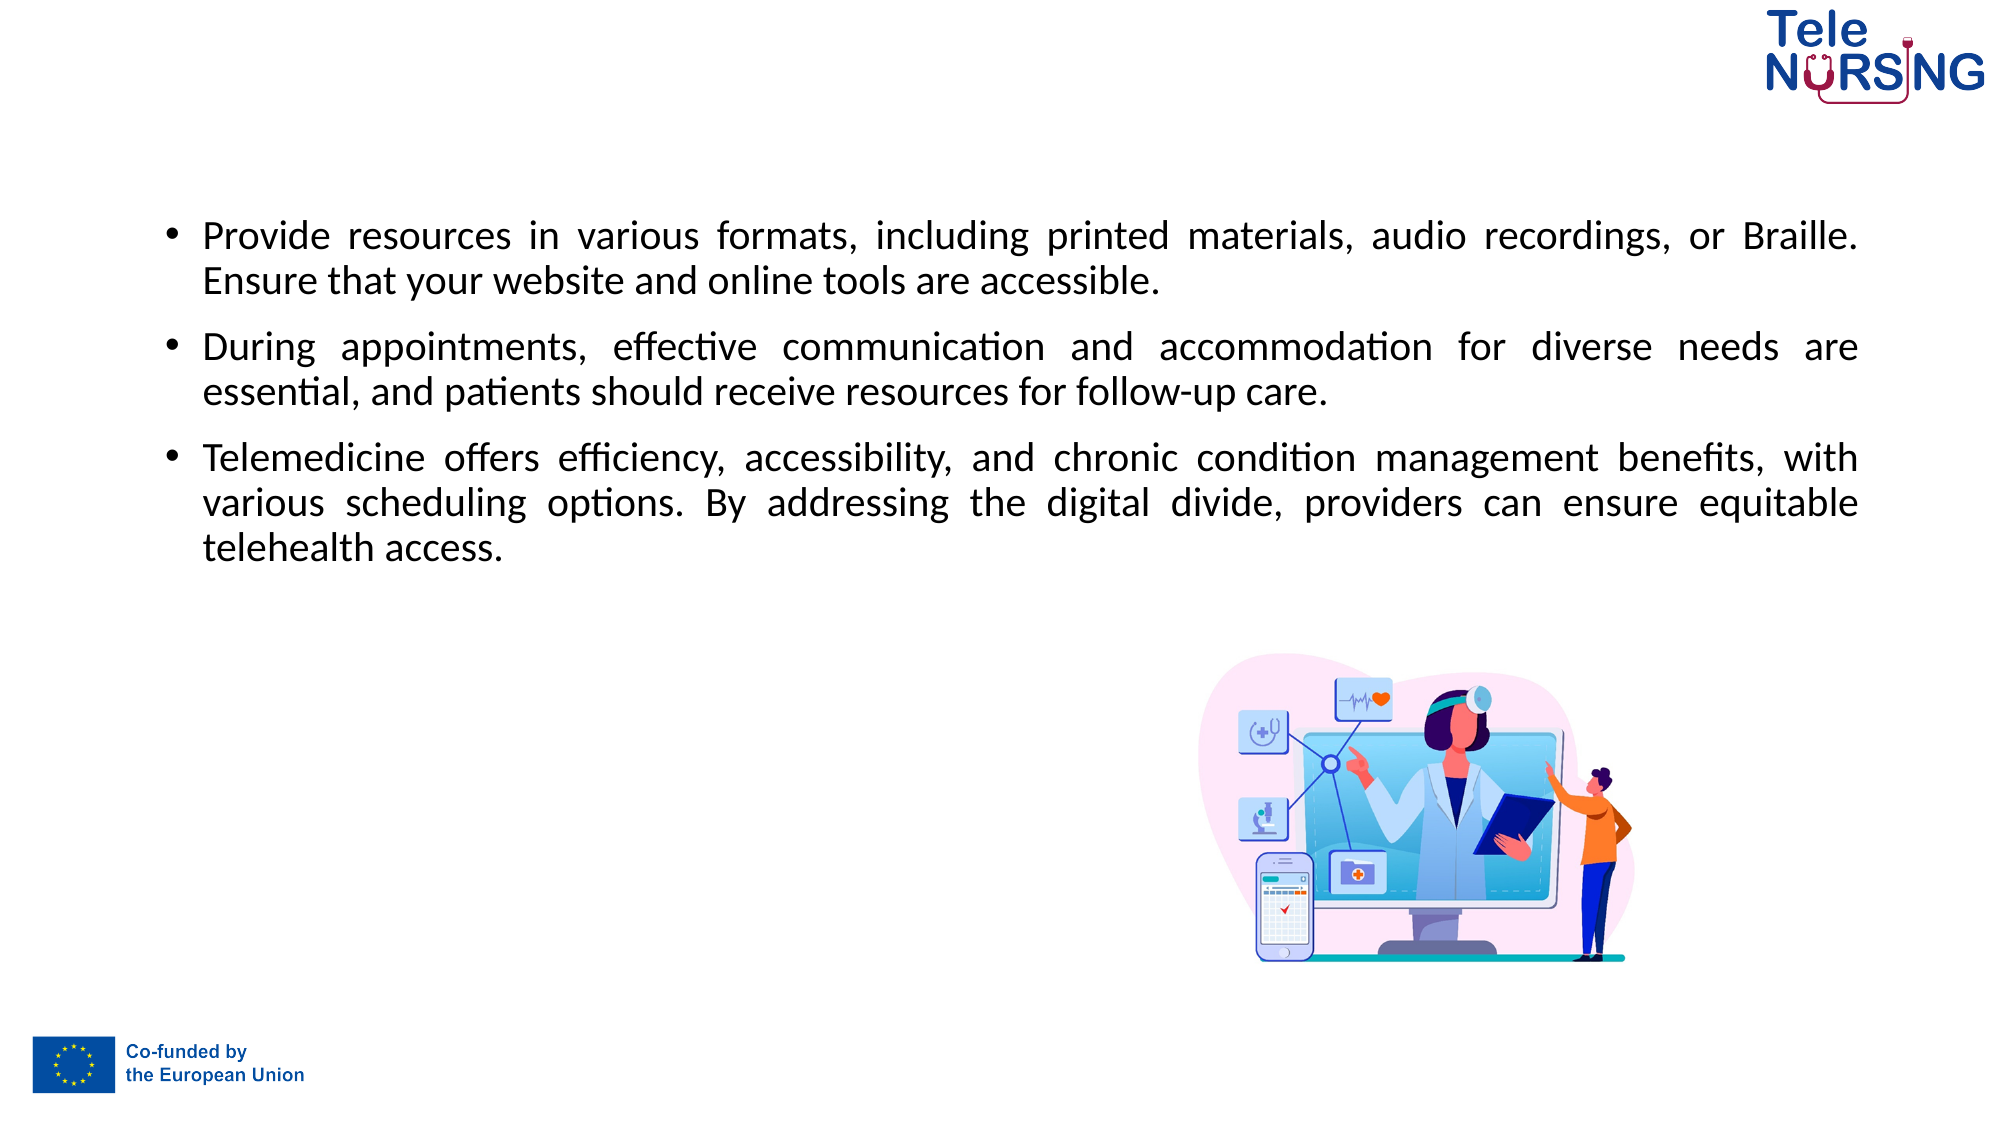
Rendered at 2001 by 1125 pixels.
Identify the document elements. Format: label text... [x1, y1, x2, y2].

picture [1129, 574, 1724, 1050]
picture [29, 1033, 325, 1097]
picture [1751, 0, 2000, 121]
list Provide resources in various formats, including printed materials, audio recordings, or Braille. Ensure that your website and online tools are accessible. During appointments, effective communication and accommodation for diverse needs are essential, and patients should receive resources for follow-up care. Telemedicine offers efficiency, accessibility, and chronic condition management benefits, with various scheduling options. By addressing the digital divide, providers can ensure equitable telehealth access. [149, 205, 1875, 920]
